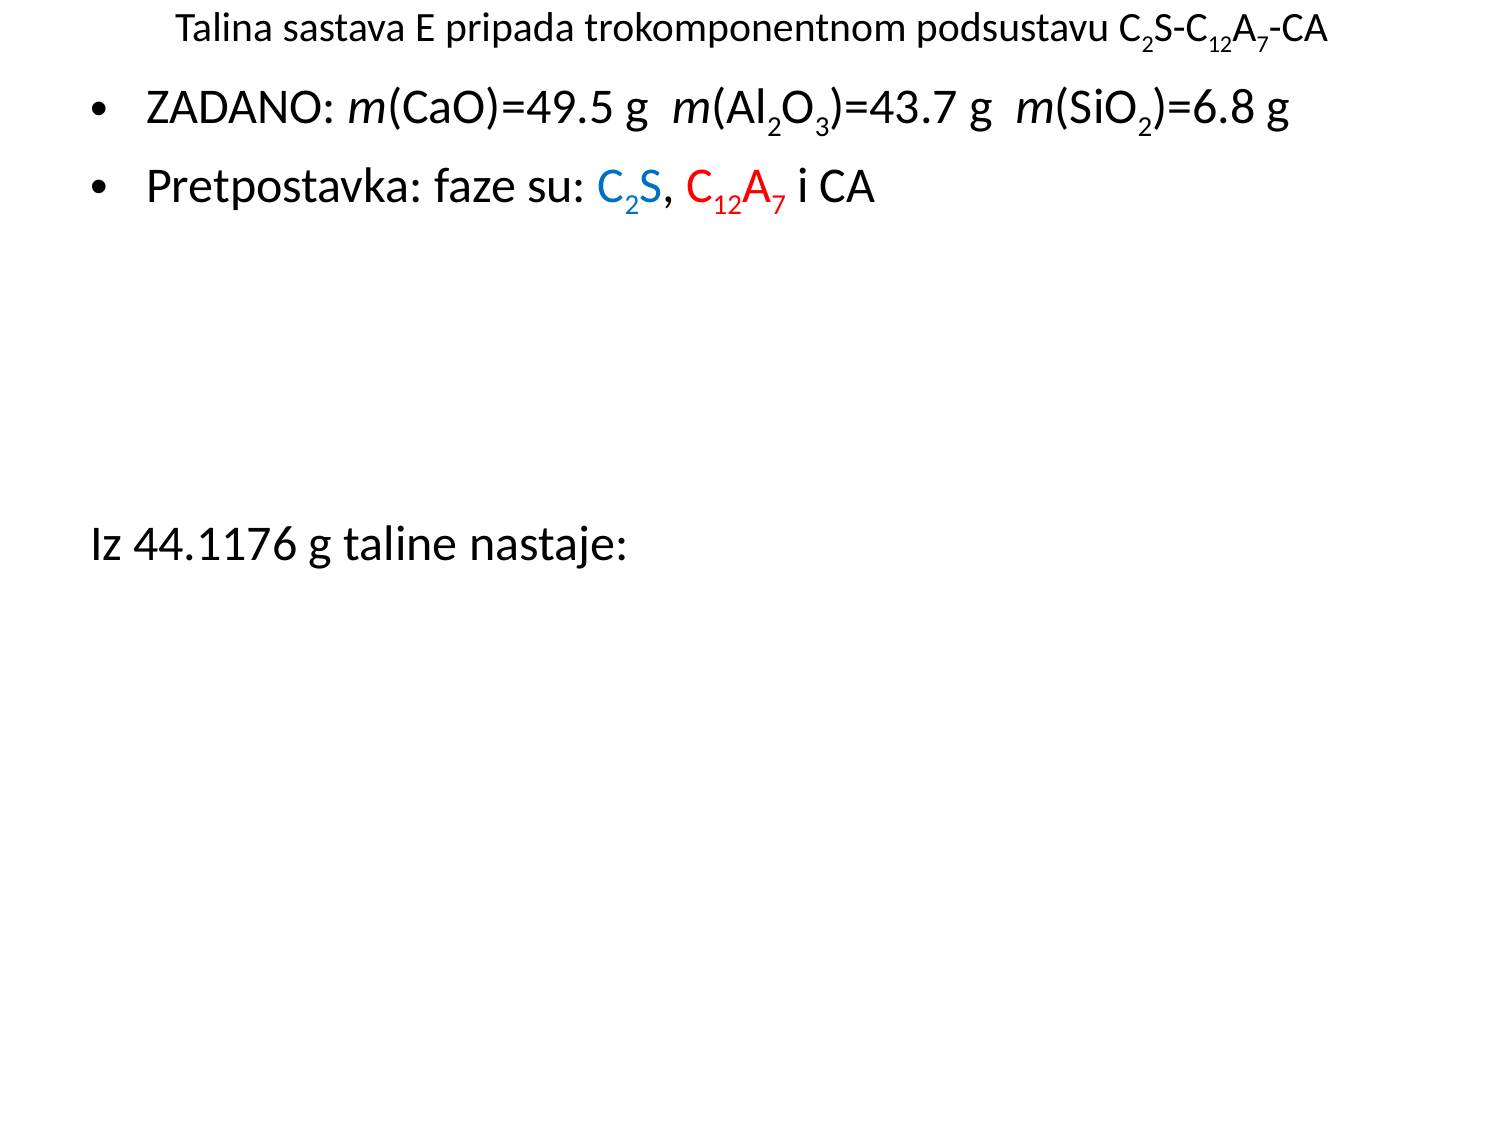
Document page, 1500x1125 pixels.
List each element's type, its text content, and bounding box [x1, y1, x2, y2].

title Talina sastava E pripada trokomponentnom podsustavu C2S-C12A7-CA [76, 0, 1427, 57]
